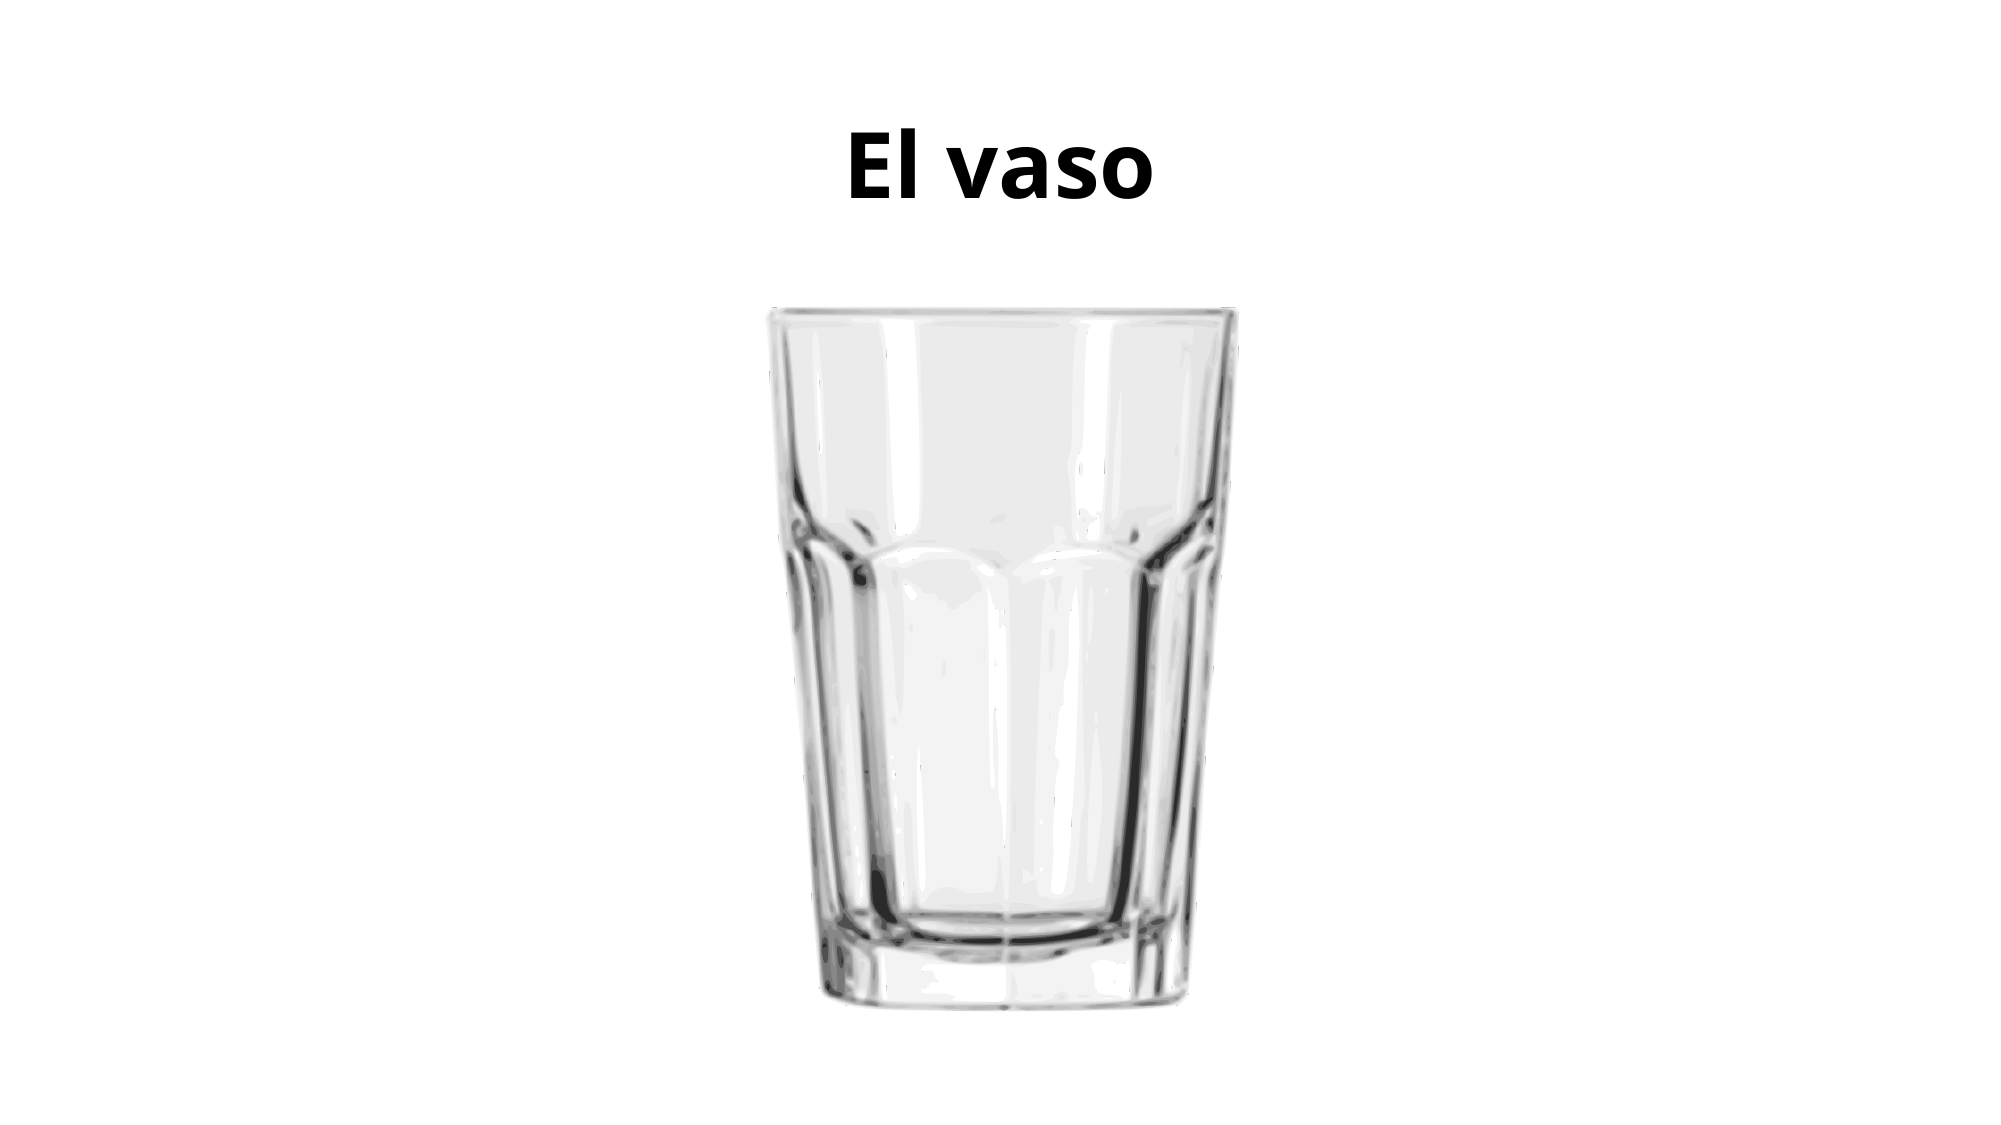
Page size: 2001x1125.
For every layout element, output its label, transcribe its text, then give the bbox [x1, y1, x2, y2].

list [753, 299, 1247, 1014]
title El vaso [137, 59, 1863, 278]
